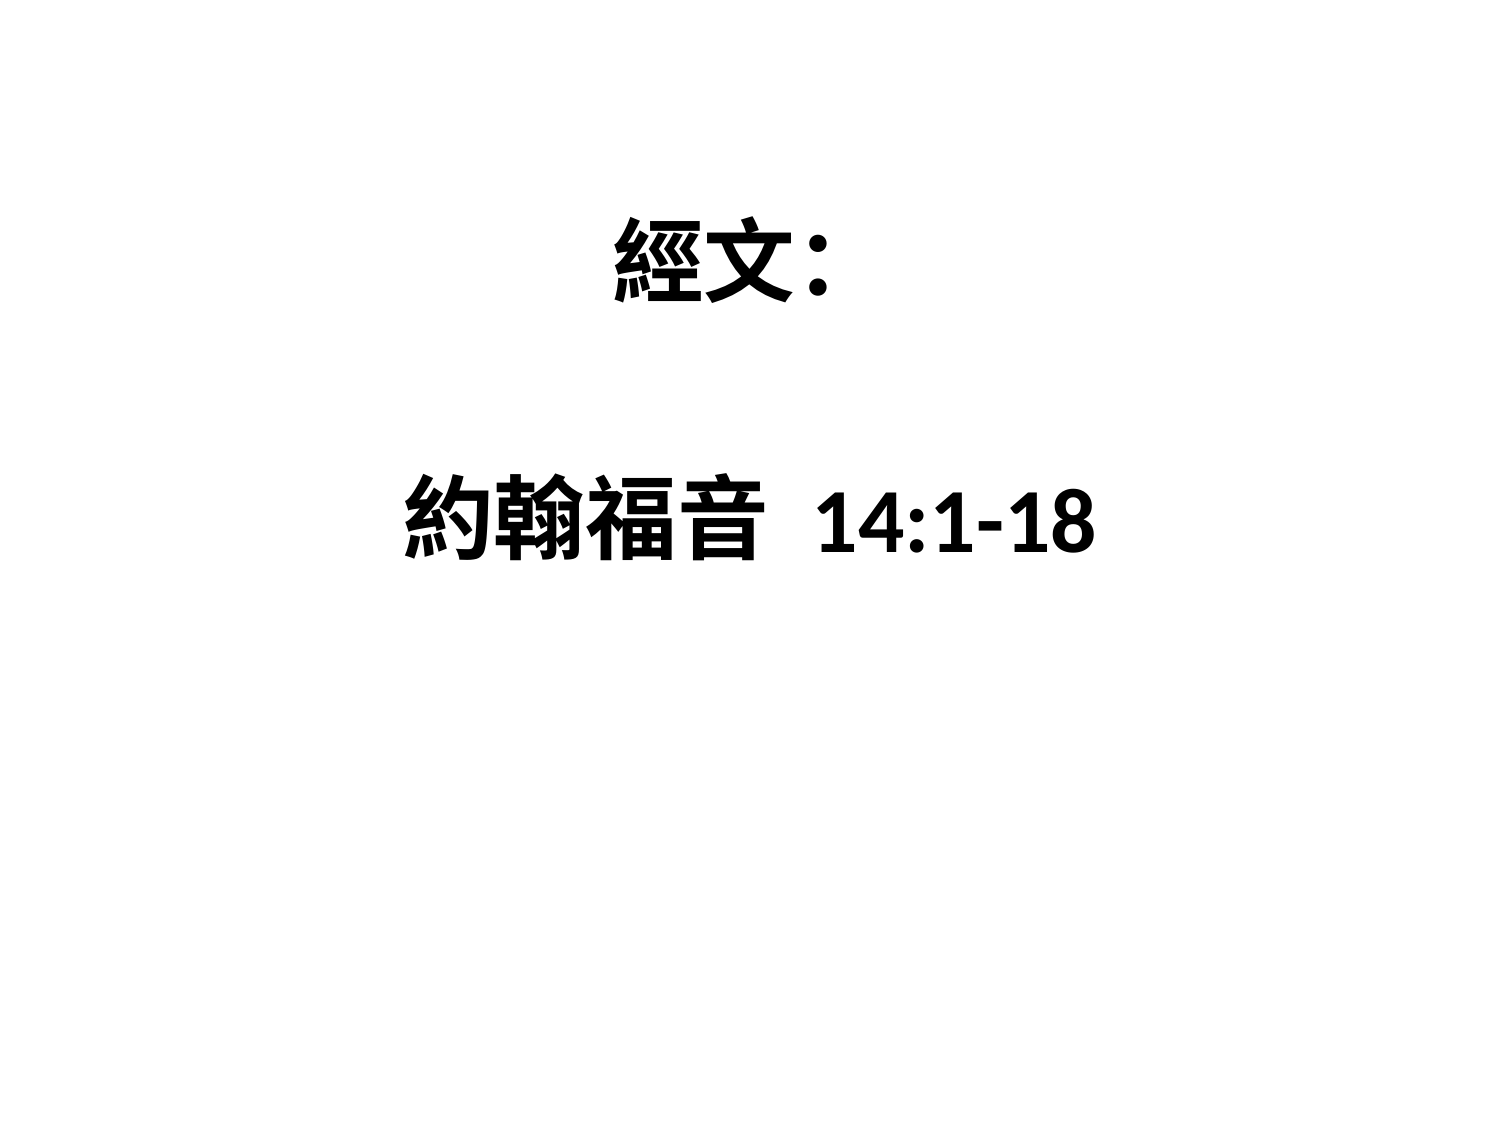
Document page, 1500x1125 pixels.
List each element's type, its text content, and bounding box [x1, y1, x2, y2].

list 經文： 約翰福音 14:1-18 [75, 196, 1425, 1005]
